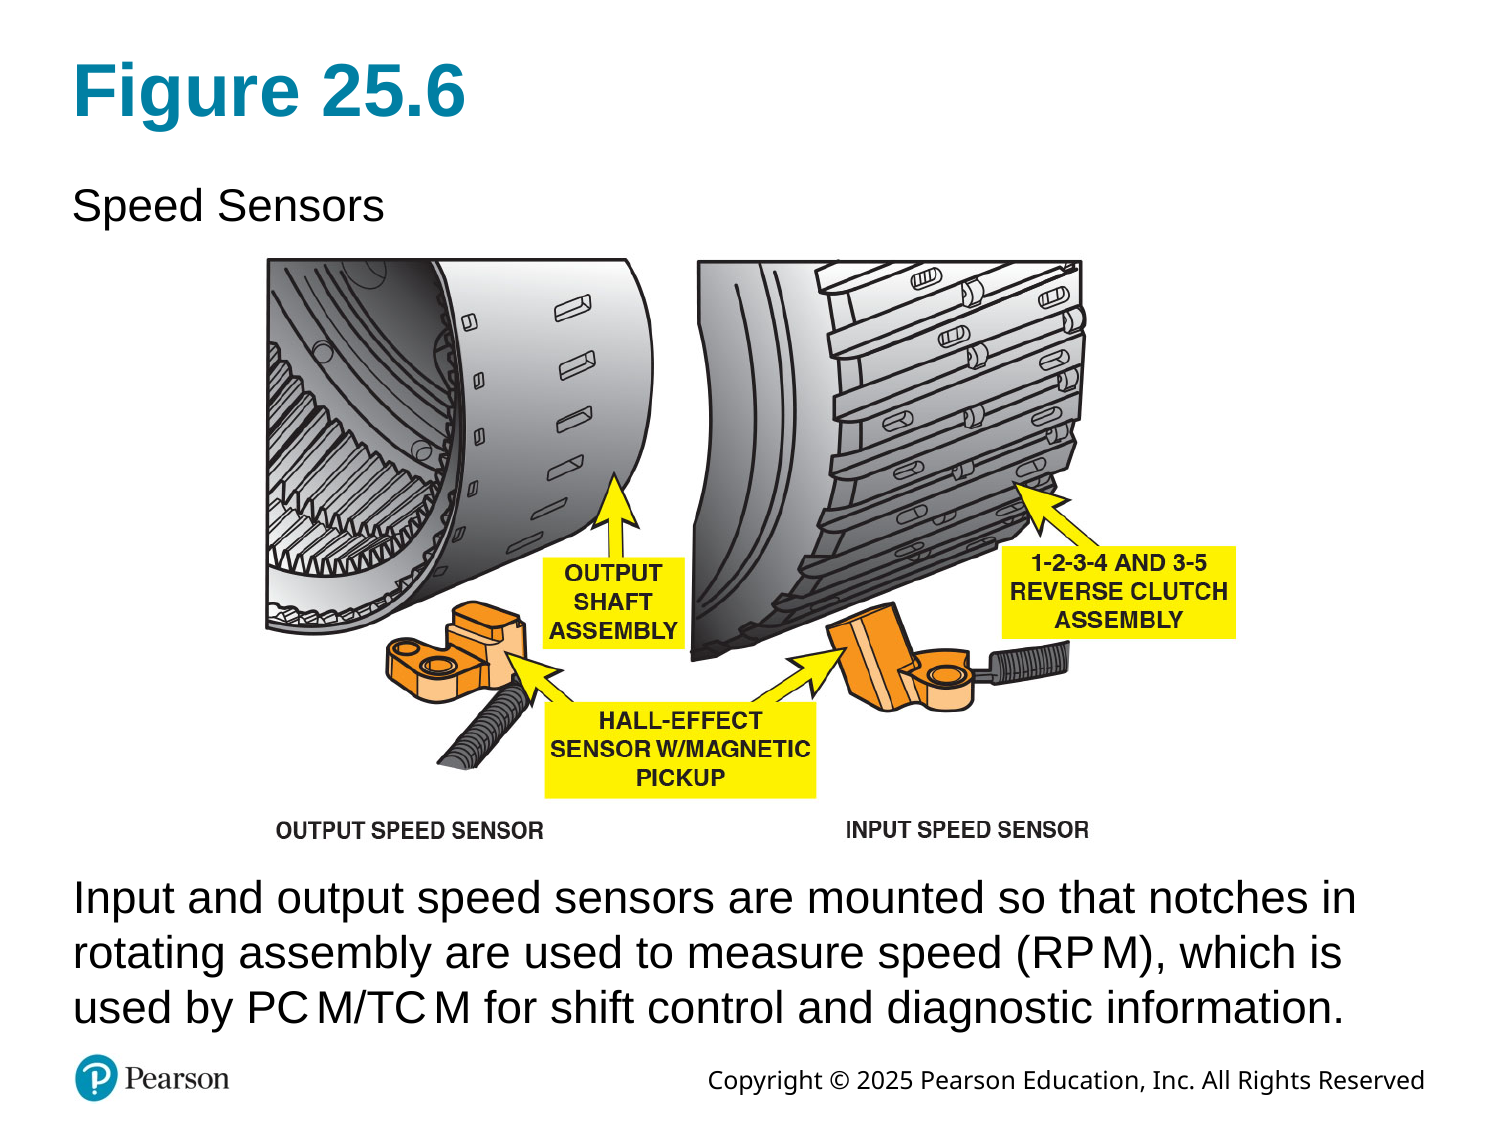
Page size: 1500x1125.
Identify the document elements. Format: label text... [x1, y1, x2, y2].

title Figure 25.6 [401, 0, 1410, 184]
picture [260, 252, 1240, 843]
list Speed Sensors [71, 0, 401, 526]
list Input and output speed sensors are mounted so that notches in rotating assembly are used to measure speed (R P M), which is used by P C M/T C M for shift control and diagnostic information. [72, 628, 1430, 1125]
